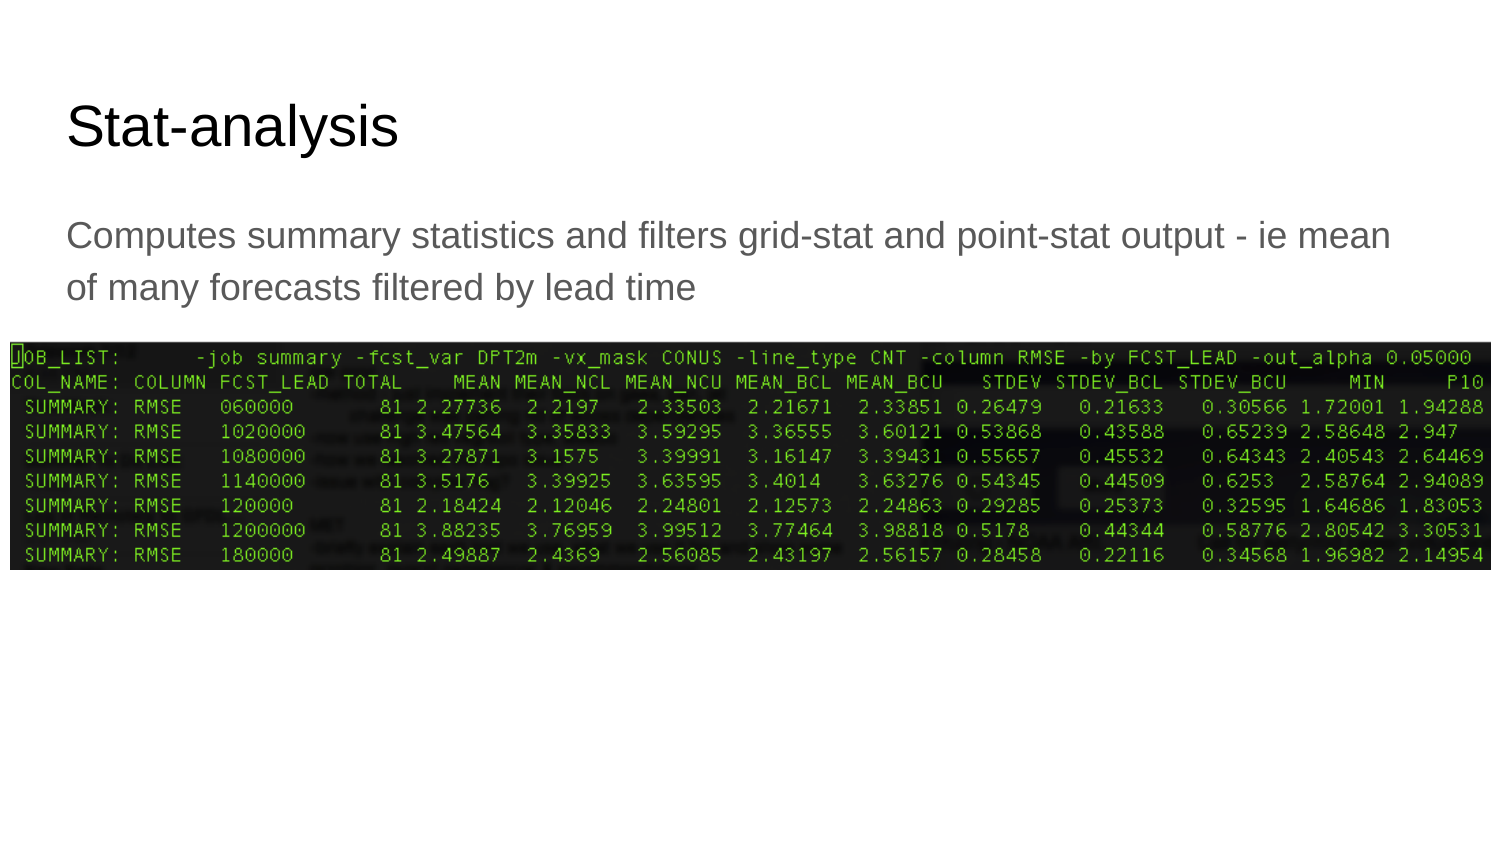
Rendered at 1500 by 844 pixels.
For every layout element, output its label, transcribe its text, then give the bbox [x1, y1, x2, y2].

picture [10, 341, 1491, 570]
list Computes summary statistics and filters grid-stat and point-stat output - ie mean of many forecasts filtered by lead time [51, 189, 1449, 320]
title Stat-analysis [51, 72, 1449, 167]
